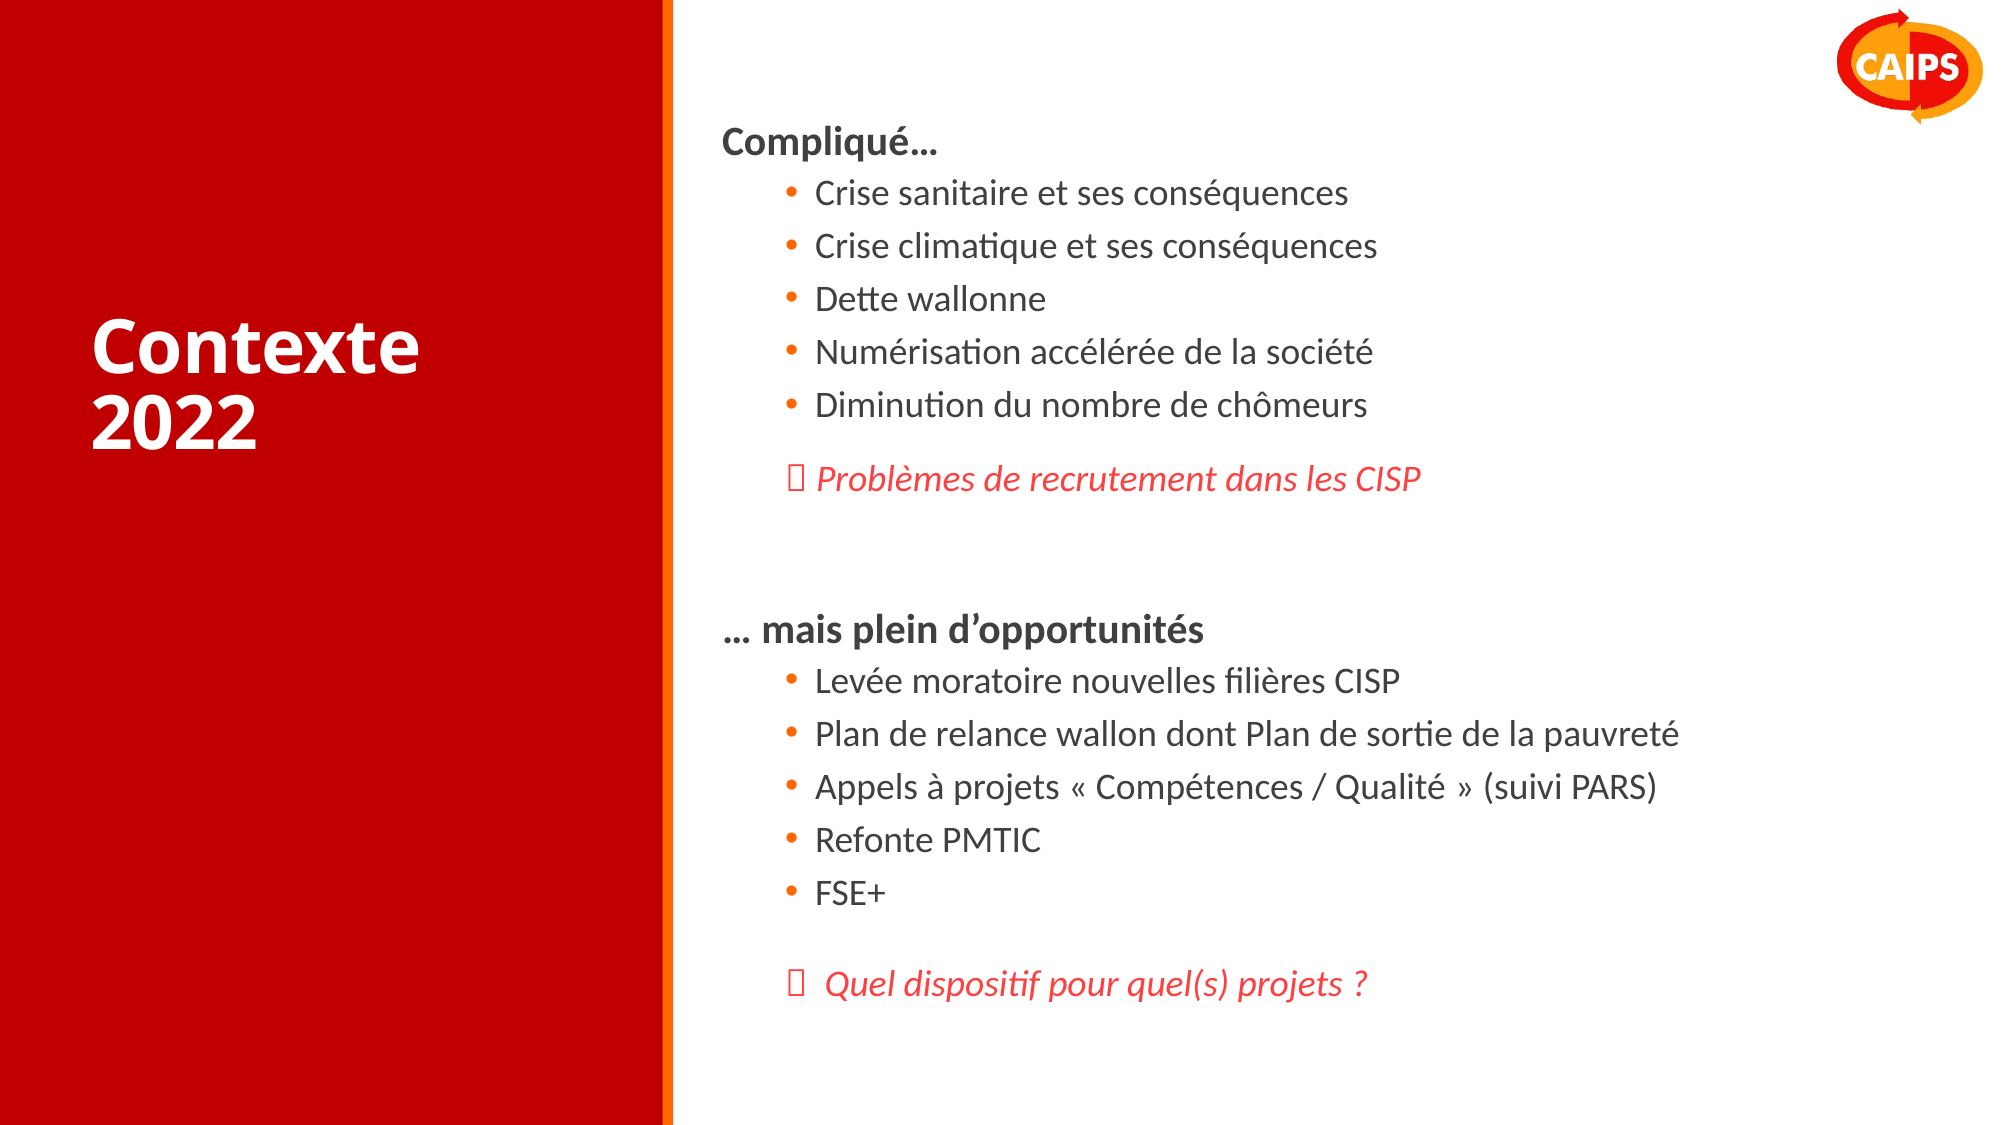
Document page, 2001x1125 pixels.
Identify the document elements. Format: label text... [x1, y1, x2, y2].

list Compliqué… Crise sanitaire et ses conséquences Crise climatique et ses conséquences Dette wallonne Numérisation accélérée de la société Diminution du nombre de chômeurs  Problèmes de recrutement dans les CISP … mais plein d’opportunités Levée moratoire nouvelles filières CISP Plan de relance wallon dont Plan de sortie de la pauvreté Appels à projets « Compétences / Qualité » (suivi PARS) Refonte PMTIC FSE+  Quel dispositif pour quel(s) projets ? [722, 112, 1949, 1063]
title Contexte 2022 [75, 97, 600, 473]
picture [1818, 0, 2000, 132]
